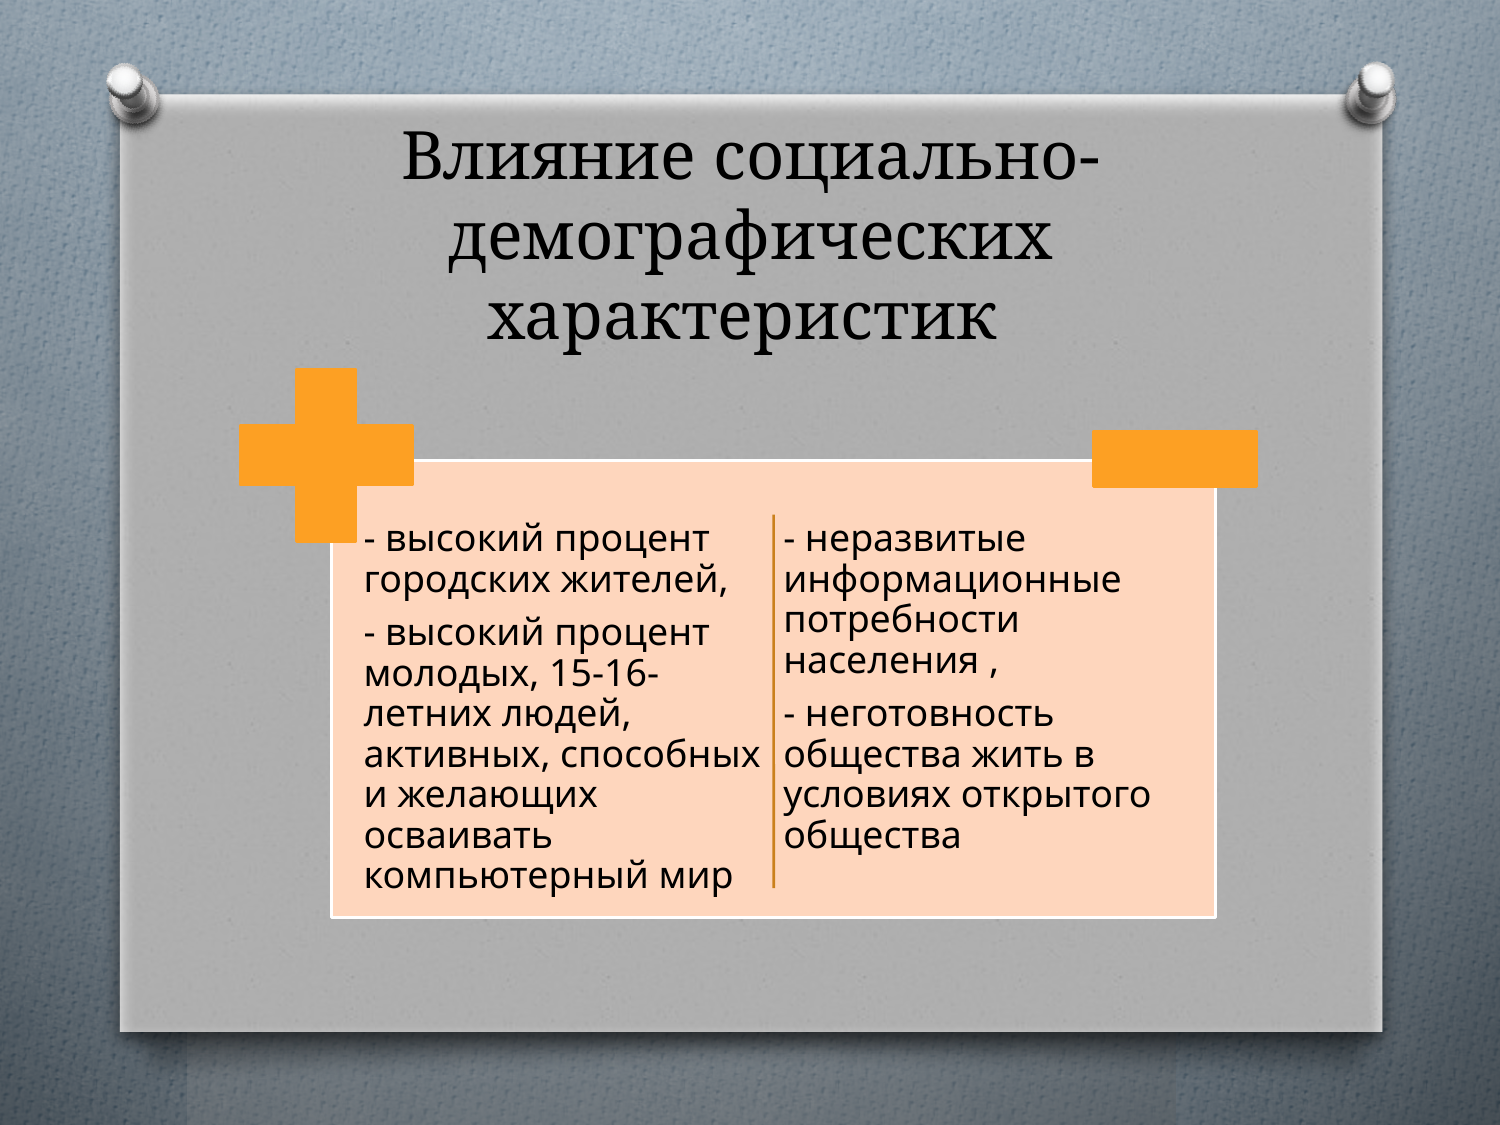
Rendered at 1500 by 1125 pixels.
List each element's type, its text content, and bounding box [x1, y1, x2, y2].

picture [1317, 35, 1439, 156]
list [239, 347, 1257, 940]
title Влияние социально-демографических характеристик [179, 134, 1323, 332]
picture [75, 29, 198, 153]
